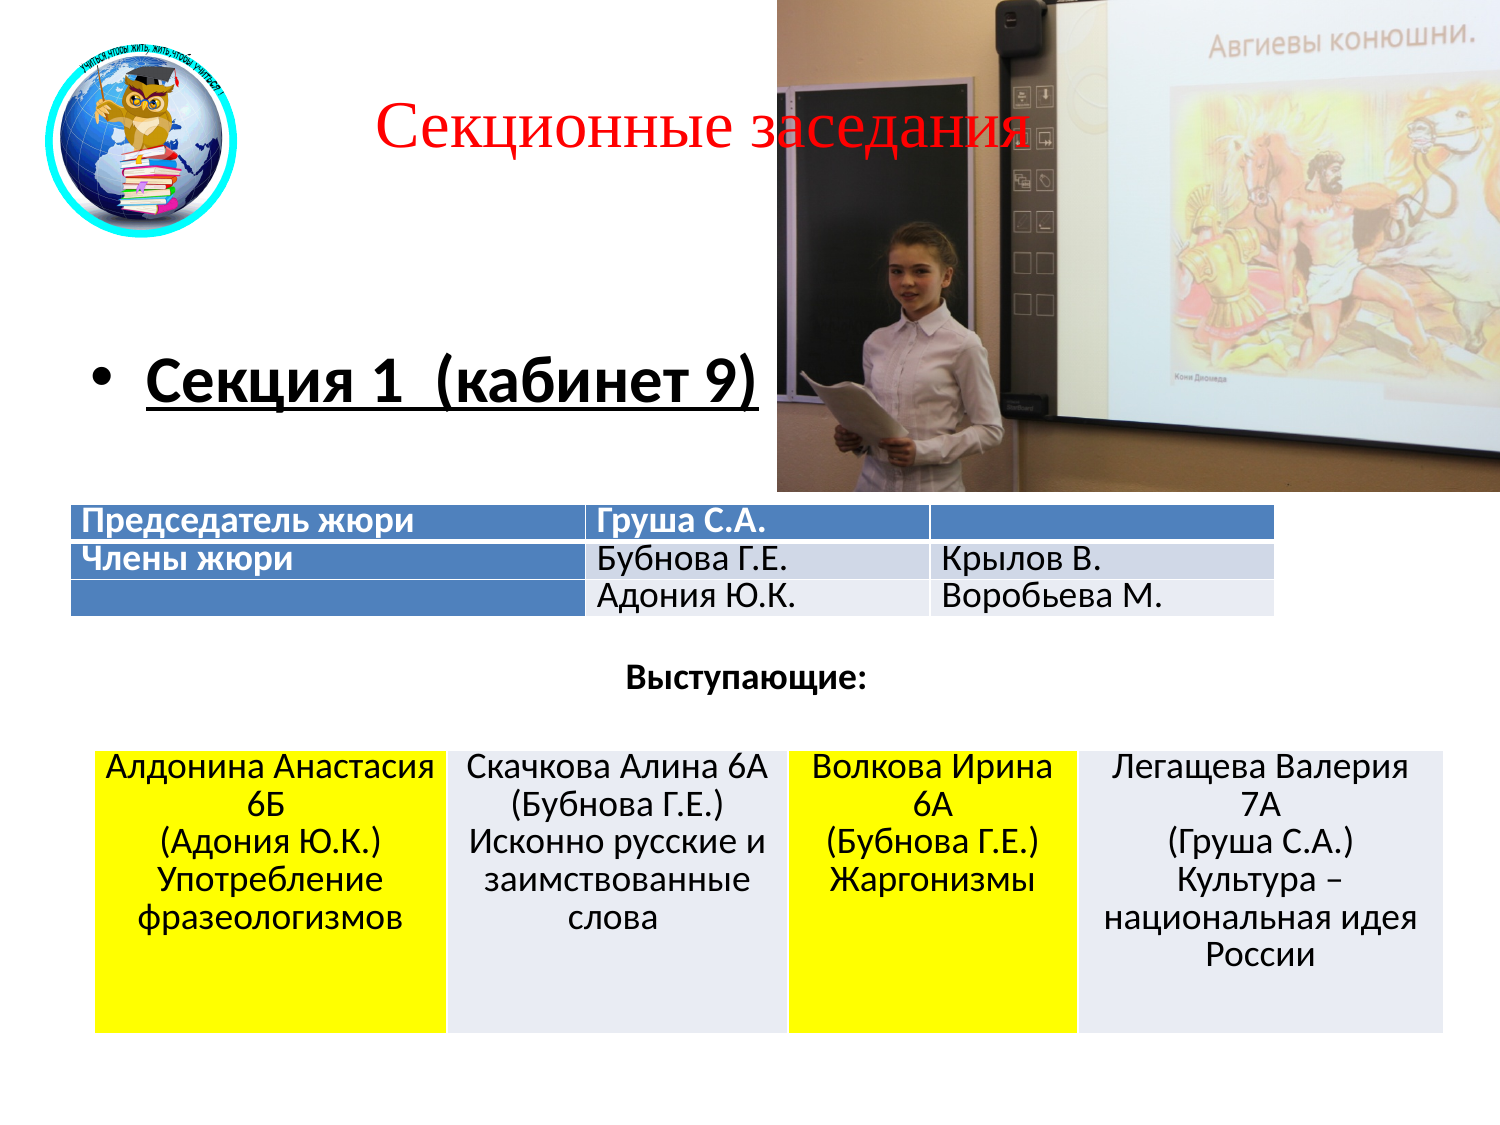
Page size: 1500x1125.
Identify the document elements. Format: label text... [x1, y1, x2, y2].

table_header Алдонина Анастасия 6Б (Адония Ю.К.) Употребление фразеологизмов [95, 751, 446, 1033]
text_box Выступающие: [610, 644, 883, 705]
table_header Волкова Ирина 6А (Бубнова Г.Е.) Жаргонизмы [789, 751, 1077, 1033]
picture [20, 18, 258, 258]
table_header Председатель жюри [71, 505, 585, 539]
table_cell [71, 580, 585, 616]
table_cell Крылов В. [931, 544, 1274, 579]
table_header Легащева Валерия 7А (Груша С.А.) Культура – национальная идея России [1079, 751, 1443, 1033]
table_header Груша С.А. [586, 505, 929, 539]
text_box Секционные заседания [301, 73, 771, 254]
table_cell Члены жюри [71, 544, 585, 579]
table_header Скачкова Алина 6А (Бубнова Г.Е.) Исконно русские и заимствованные слова [448, 751, 787, 1033]
picture [776, 0, 1500, 492]
table_header [931, 505, 1274, 539]
table_cell Воробьева М. [931, 580, 1274, 616]
table_cell Адония Ю.К. [586, 580, 929, 616]
table_cell Бубнова Г.Е. [586, 544, 929, 579]
list Секция 1 (кабинет 9) [75, 328, 1425, 1005]
